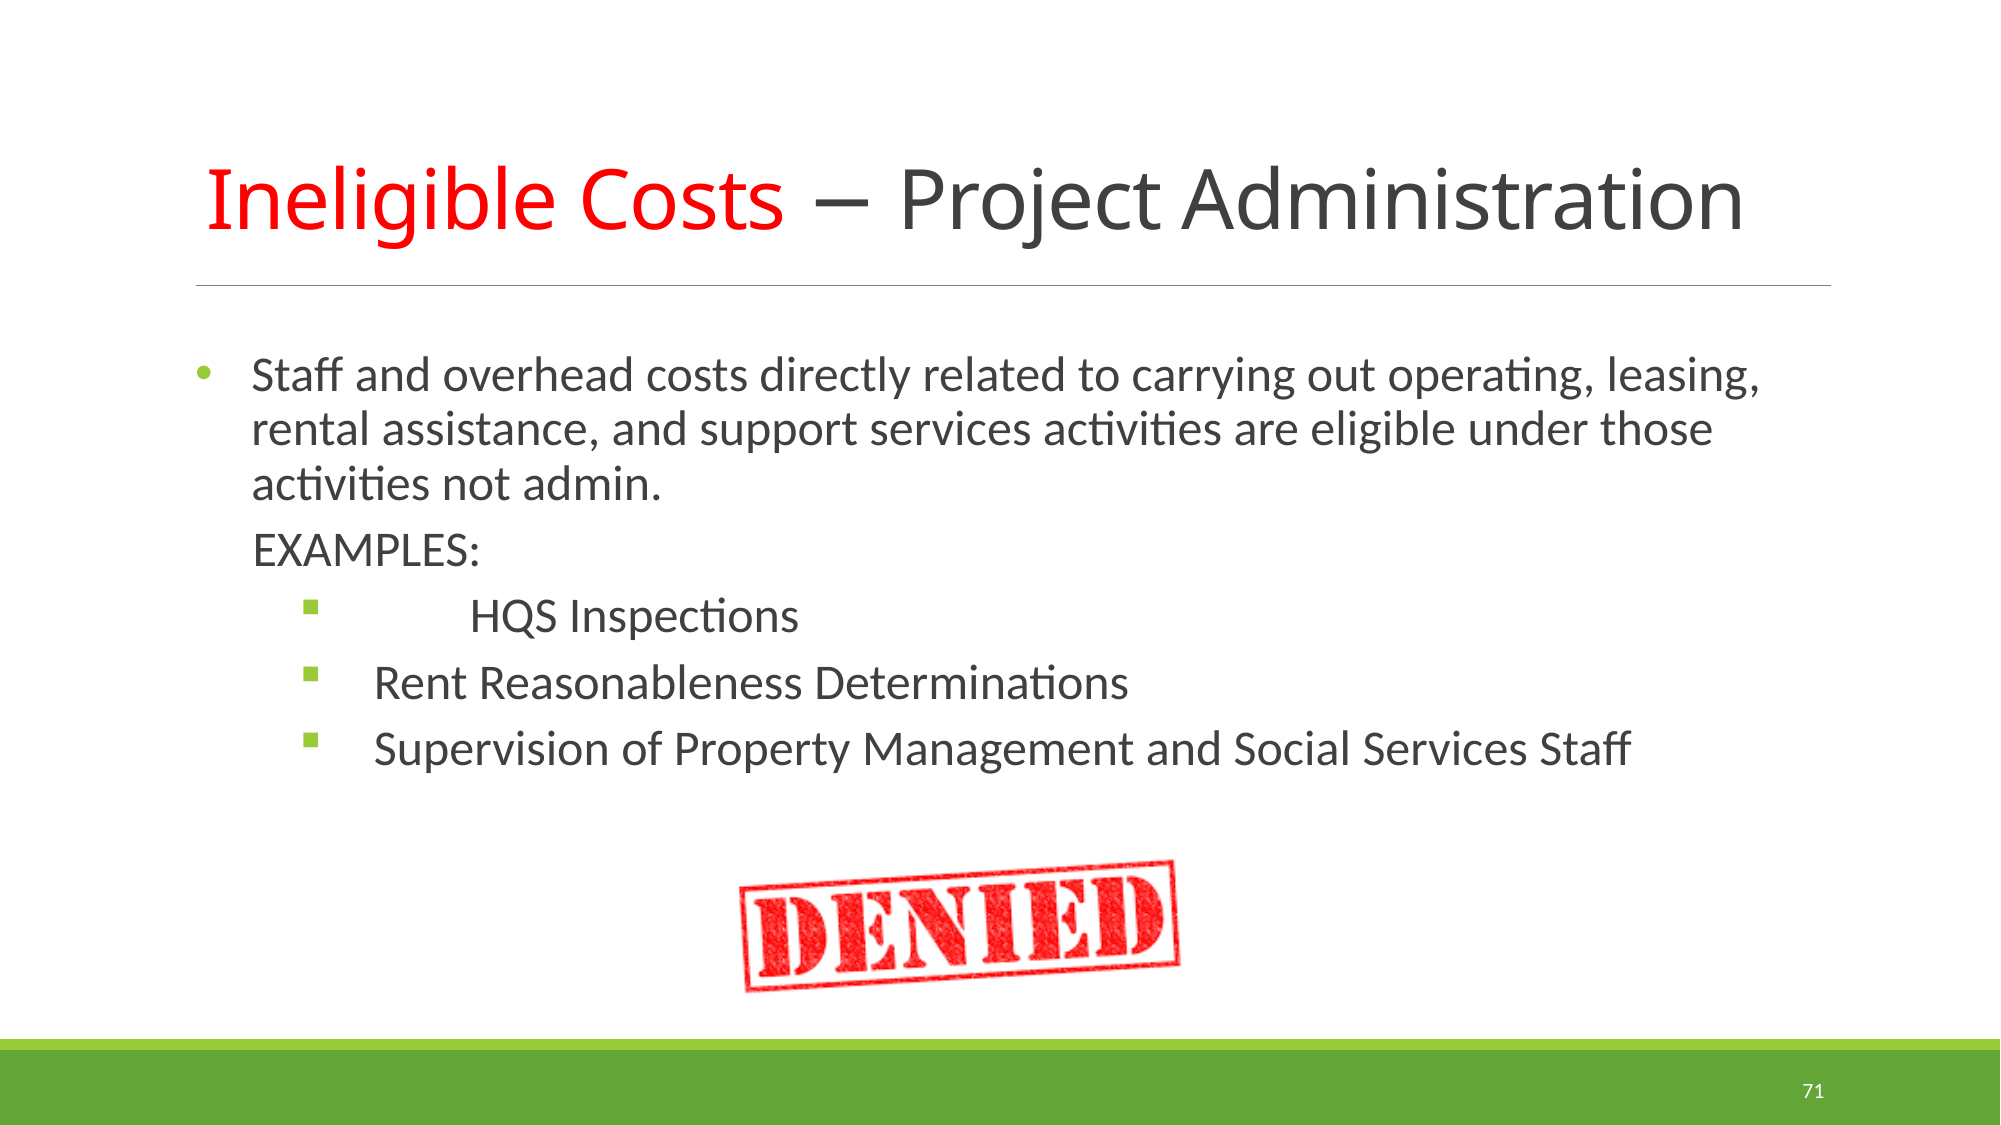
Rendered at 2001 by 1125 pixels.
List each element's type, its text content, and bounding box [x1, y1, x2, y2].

slide_number 71 [1624, 1059, 1840, 1120]
picture [719, 801, 1202, 1040]
list Staff and overhead costs directly related to carrying out operating, leasing, rental assistance, and support services activities are eligible under those activities not admin. EXAMPLES: HQS Inspections Rent Reasonableness Determinations Supervision of Property Management and Social Services Staff [64, 341, 1890, 886]
title Ineligible Costs − Project Administration [191, 117, 1764, 255]
